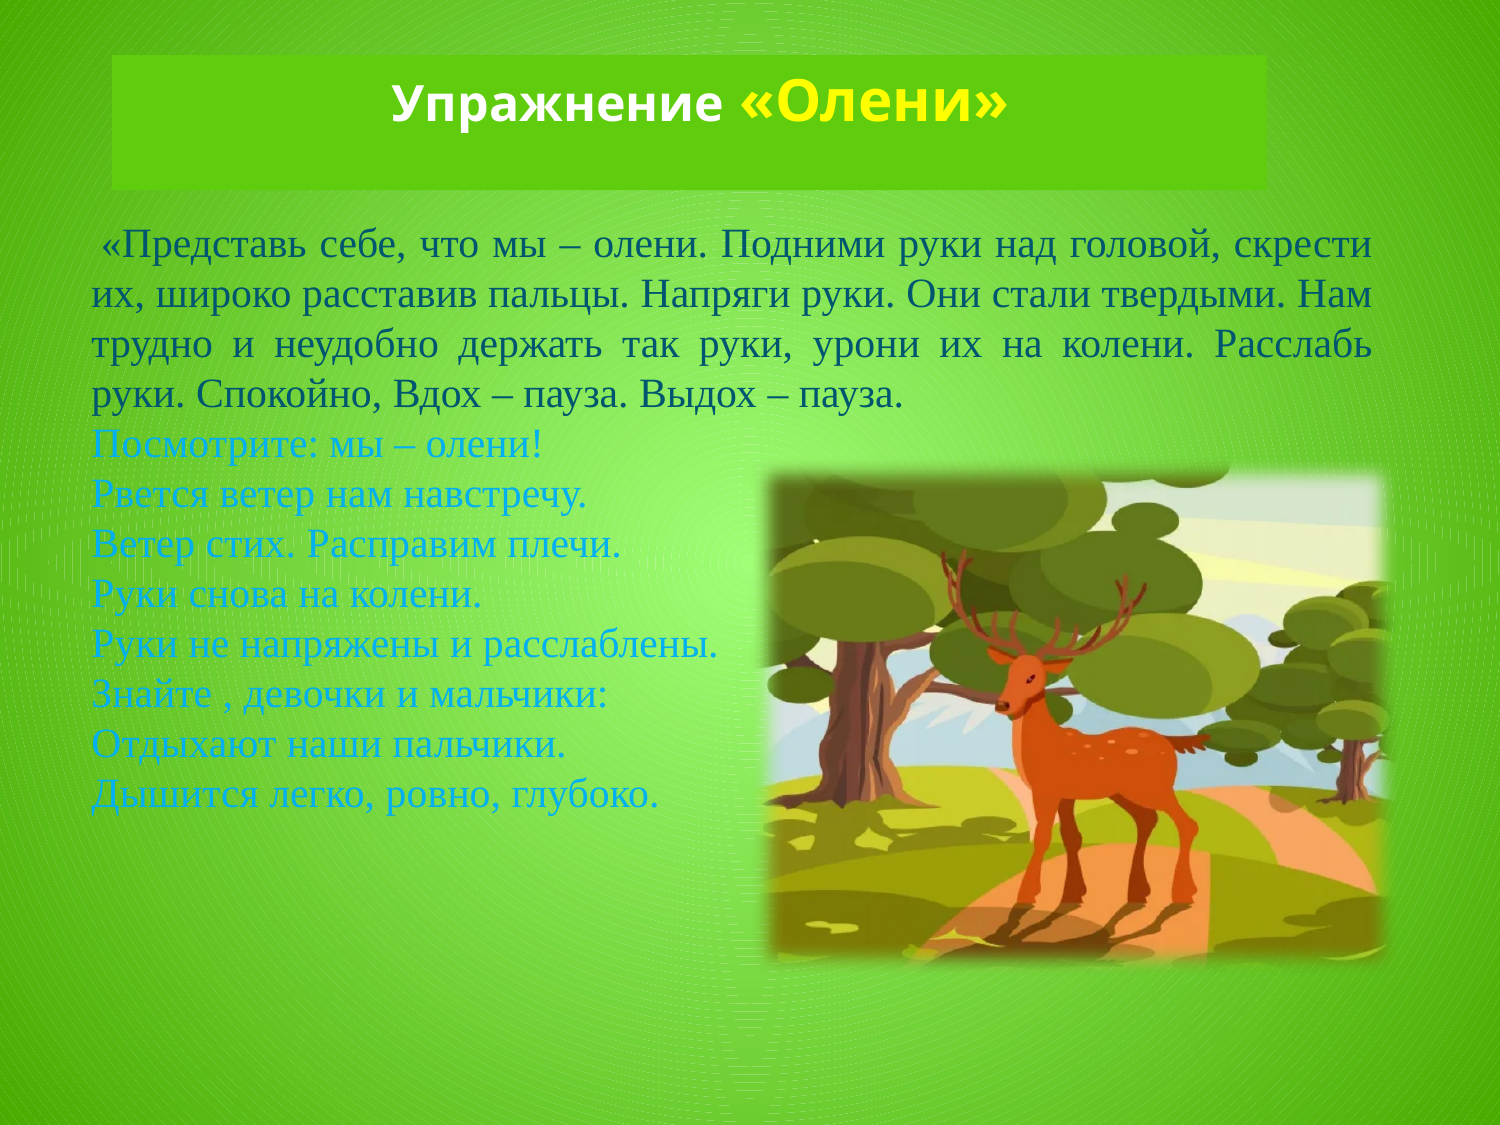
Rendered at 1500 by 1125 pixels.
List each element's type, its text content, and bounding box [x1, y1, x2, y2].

text_box «Представь себе, что мы – олени. Подними руки над головой, скрести их, широко расставив пальцы. Напряги руки. Они стали твердыми. Нам трудно и неудобно держать так руки, урони их на колени. Расслабь руки. Спокойно, Вдох – пауза. Выдох – пауза. Посмотрите: мы – олени! Рвется ветер нам навстречу. Ветер стих. Расправим плечи. Руки снова на колени. Руки не напряжены и расслаблены. Знайте , девочки и мальчики: Отдыхают наши пальчики. Дышится легко, ровно, глубоко. [76, 208, 1388, 823]
picture [749, 455, 1400, 976]
text_box Упражнение «Олени» [112, 55, 1267, 191]
